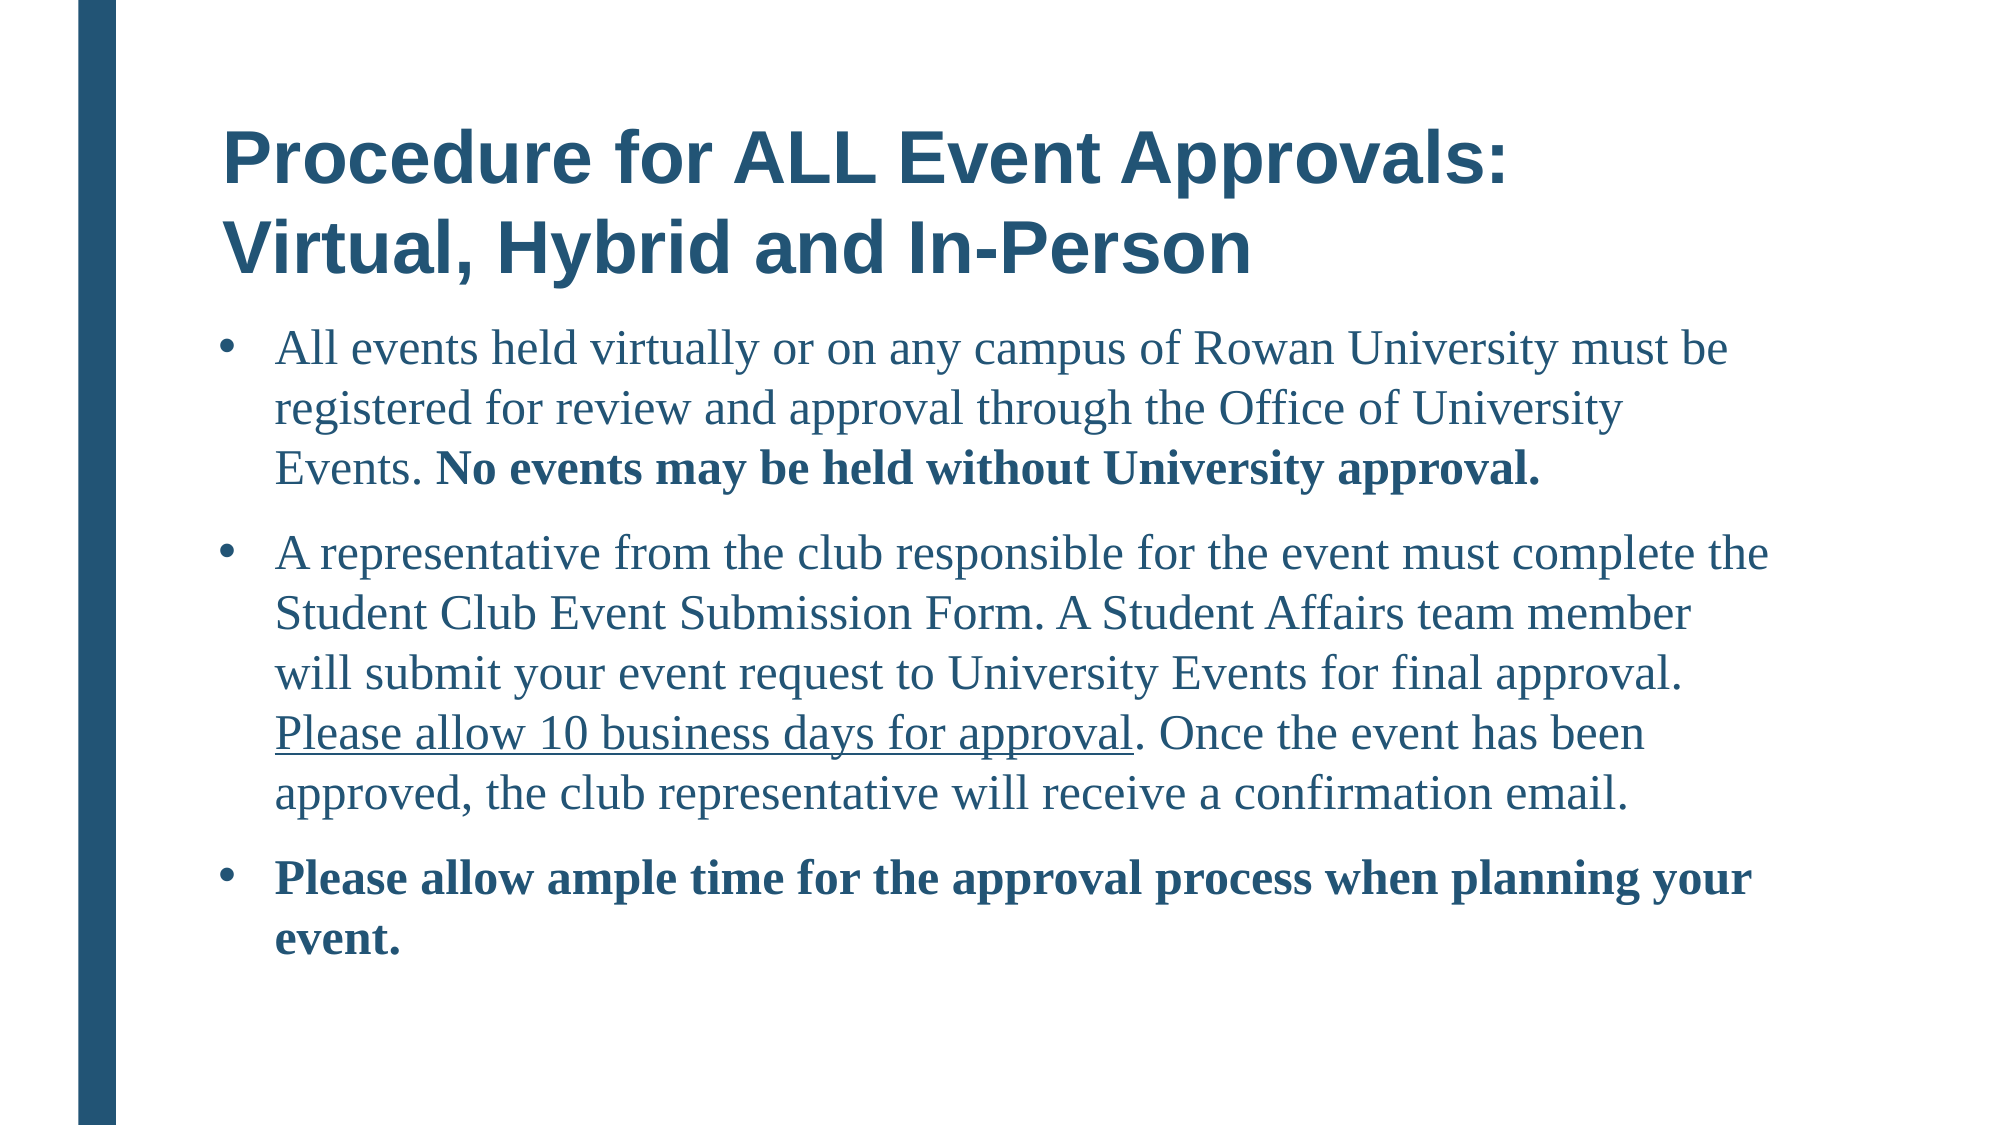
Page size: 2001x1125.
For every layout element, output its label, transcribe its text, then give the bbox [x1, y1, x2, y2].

title Procedure for ALL Event Approvals: Virtual, Hybrid and In-Person [222, 108, 1778, 314]
list All events held virtually or on any campus of Rowan University must be registered for review and approval through the Office of University Events. No events may be held without University approval. A representative from the club responsible for the event must complete the Student Club Event Submission Form. A Student Affairs team member will submit your event request to University Events for final approval. Please allow 10 business days for approval. Once the event has been approved, the club representative will receive a confirmation email. Please allow ample time for the approval process when planning your event. [218, 314, 1782, 1040]
